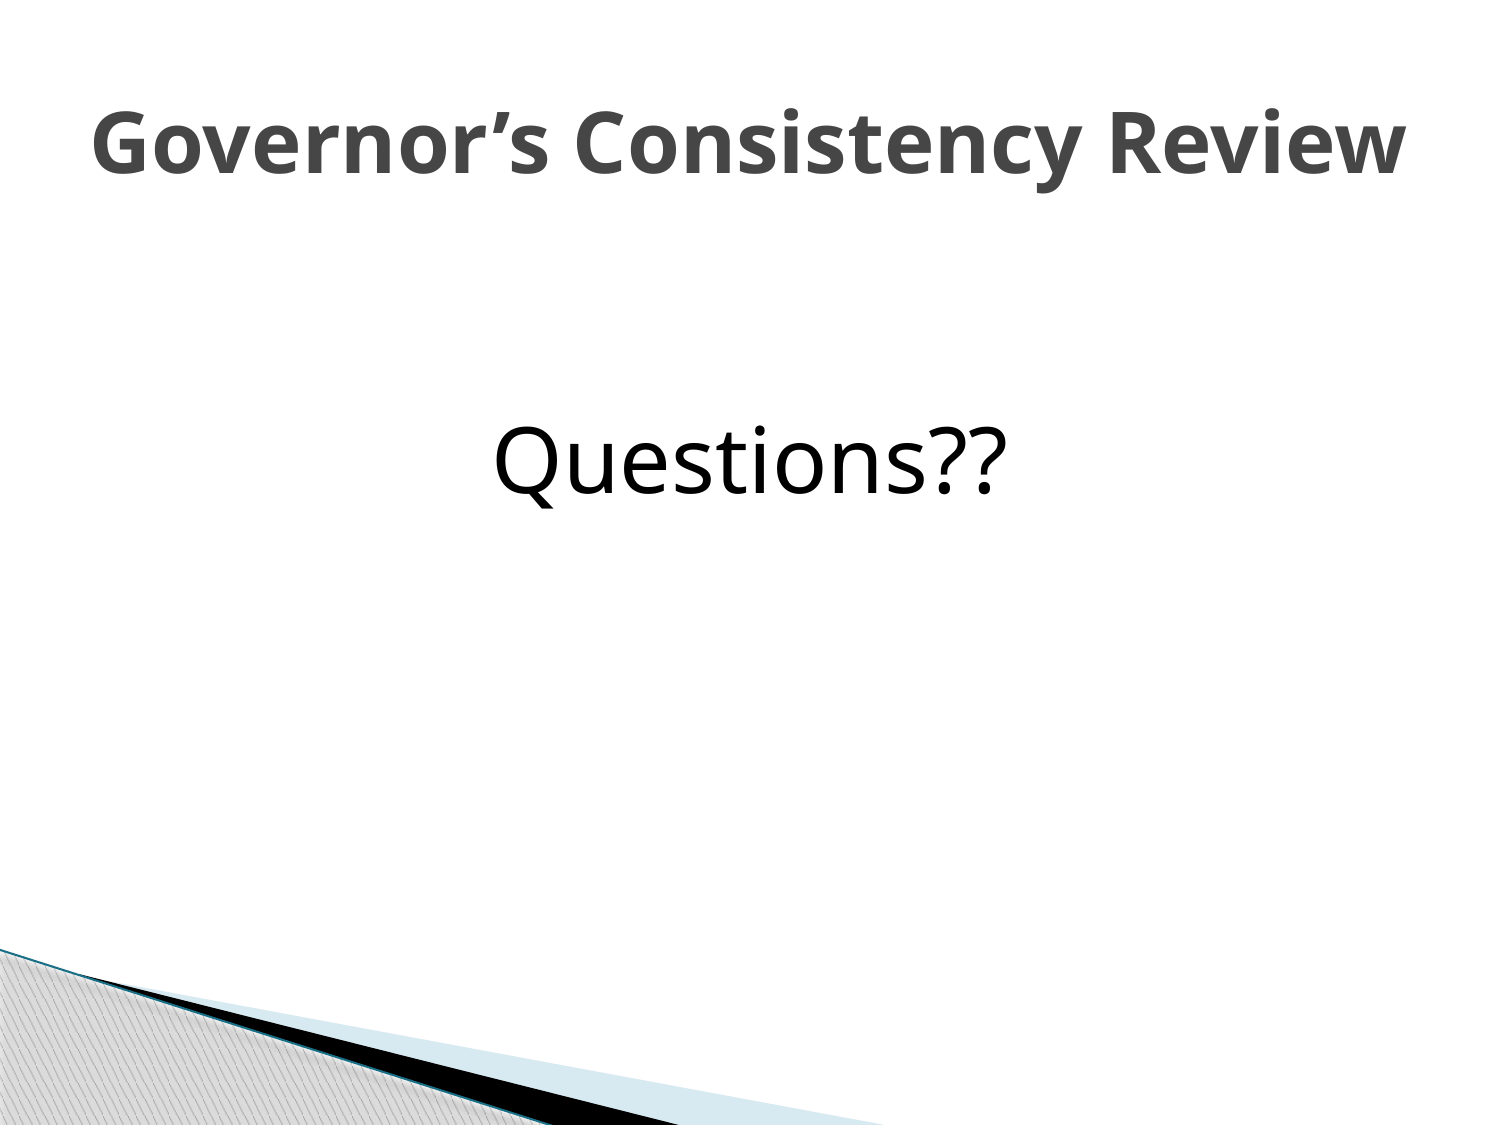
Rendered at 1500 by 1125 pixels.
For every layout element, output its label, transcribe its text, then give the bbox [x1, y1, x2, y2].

list Questions?? [75, 243, 1425, 986]
title Governor’s Consistency Review [75, 45, 1425, 233]
